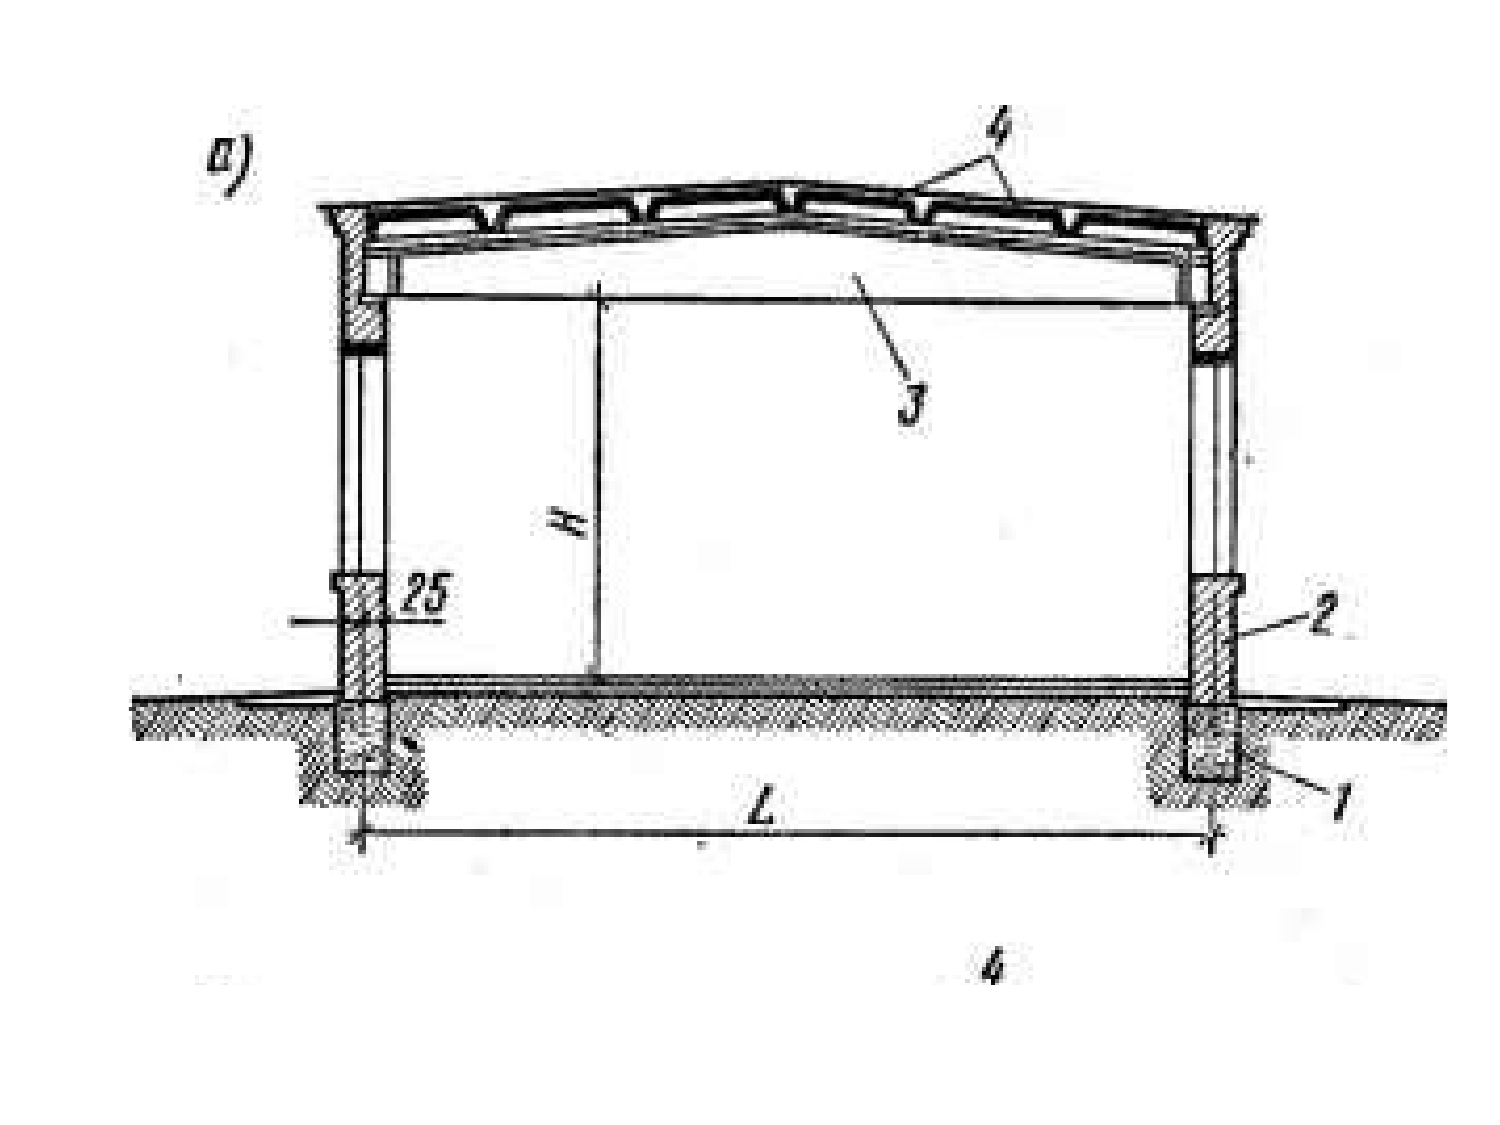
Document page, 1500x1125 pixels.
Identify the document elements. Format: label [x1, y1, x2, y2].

picture [128, 105, 1448, 985]
